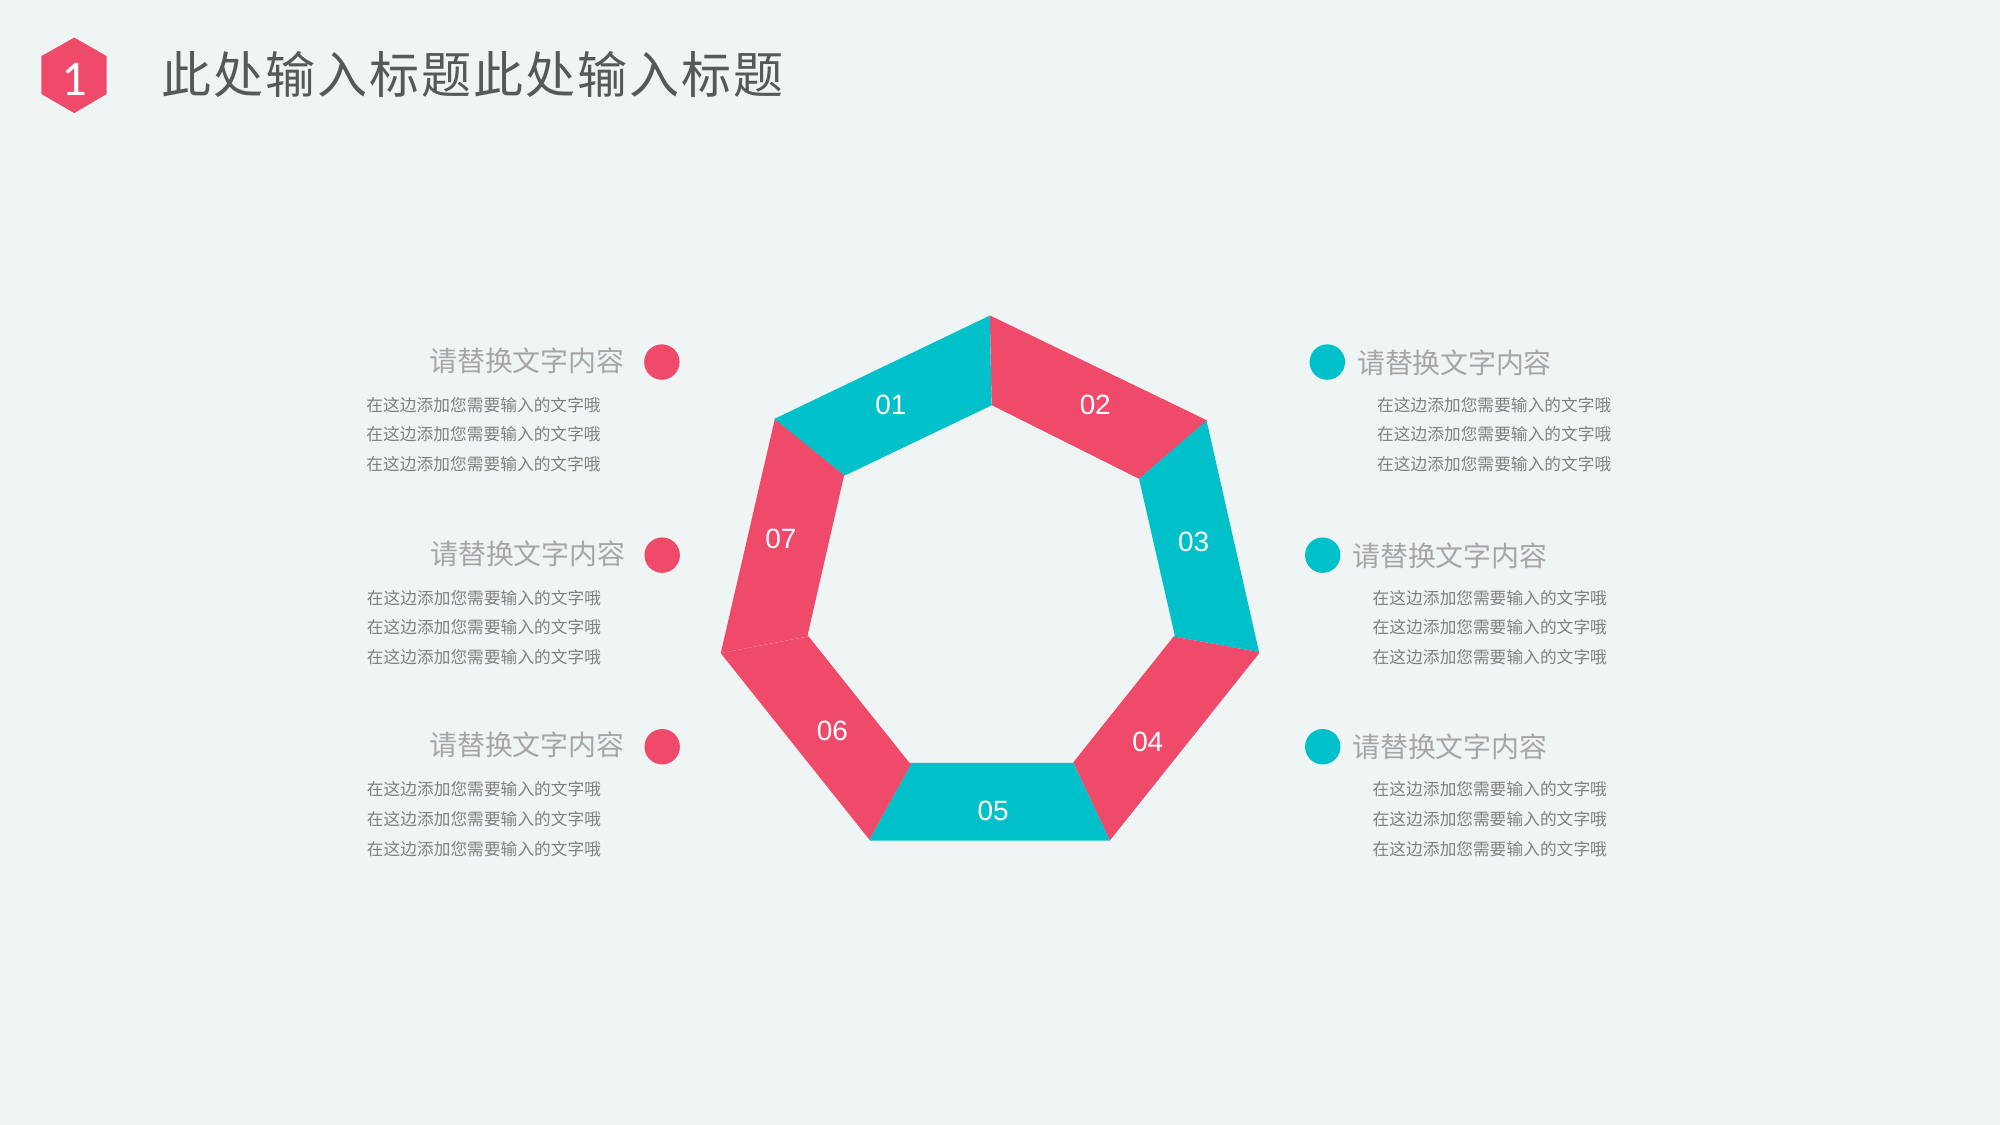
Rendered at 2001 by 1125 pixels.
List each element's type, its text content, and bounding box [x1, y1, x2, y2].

text_box [1305, 729, 1341, 765]
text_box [720, 315, 1260, 841]
text_box 在这边添加您需要输入的文字哦 在这边添加您需要输入的文字哦 在这边添加您需要输入的文字哦 [1350, 768, 1629, 855]
text_box 请替换文字内容 [1349, 530, 1572, 573]
text_box 在这边添加您需要输入的文字哦 在这边添加您需要输入的文字哦 在这边添加您需要输入的文字哦 [340, 768, 628, 855]
text_box 请替换文字内容 [1349, 722, 1572, 765]
text_box 在这边添加您需要输入的文字哦 在这边添加您需要输入的文字哦 在这边添加您需要输入的文字哦 [340, 577, 628, 663]
text_box 在这边添加您需要输入的文字哦 在这边添加您需要输入的文字哦 在这边添加您需要输入的文字哦 [340, 384, 627, 470]
text_box [644, 344, 680, 380]
text_box 请替换文字内容 [410, 337, 627, 376]
text_box 此处输入标题此处输入标题 [131, 29, 896, 119]
text_box 请替换文字内容 [411, 530, 629, 569]
text_box 请替换文字内容 [1354, 337, 1577, 380]
text_box [1309, 344, 1346, 380]
text_box [1305, 537, 1341, 573]
text_box 在这边添加您需要输入的文字哦 在这边添加您需要输入的文字哦 在这边添加您需要输入的文字哦 [1355, 384, 1634, 470]
text_box 1 [41, 37, 107, 114]
text_box 在这边添加您需要输入的文字哦 在这边添加您需要输入的文字哦 在这边添加您需要输入的文字哦 [1350, 577, 1629, 663]
text_box [644, 729, 680, 765]
text_box 请替换文字内容 [410, 722, 628, 761]
text_box [644, 537, 680, 573]
